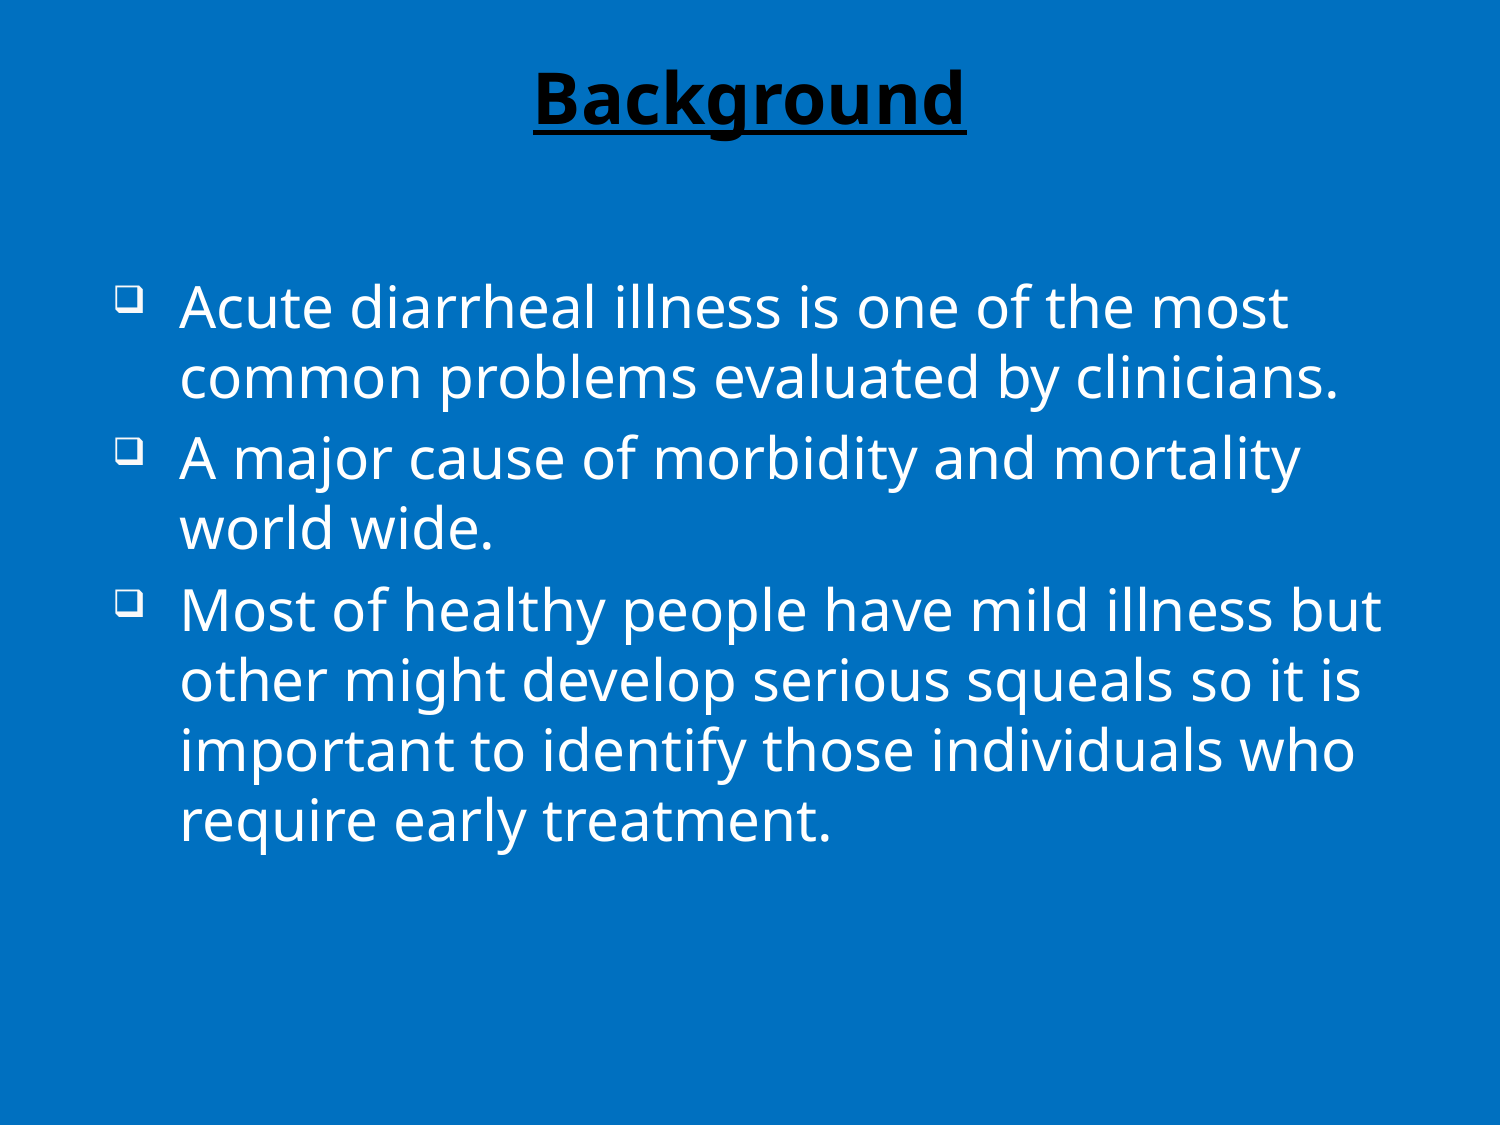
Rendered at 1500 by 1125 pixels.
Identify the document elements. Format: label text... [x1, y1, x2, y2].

list Acute diarrheal illness is one of the most common problems evaluated by clinicians. A major cause of morbidity and mortality world wide. Most of healthy people have mild illness but other might develop serious squeals so it is important to identify those individuals who require early treatment. [75, 262, 1425, 1035]
title Background [75, 45, 1425, 233]
